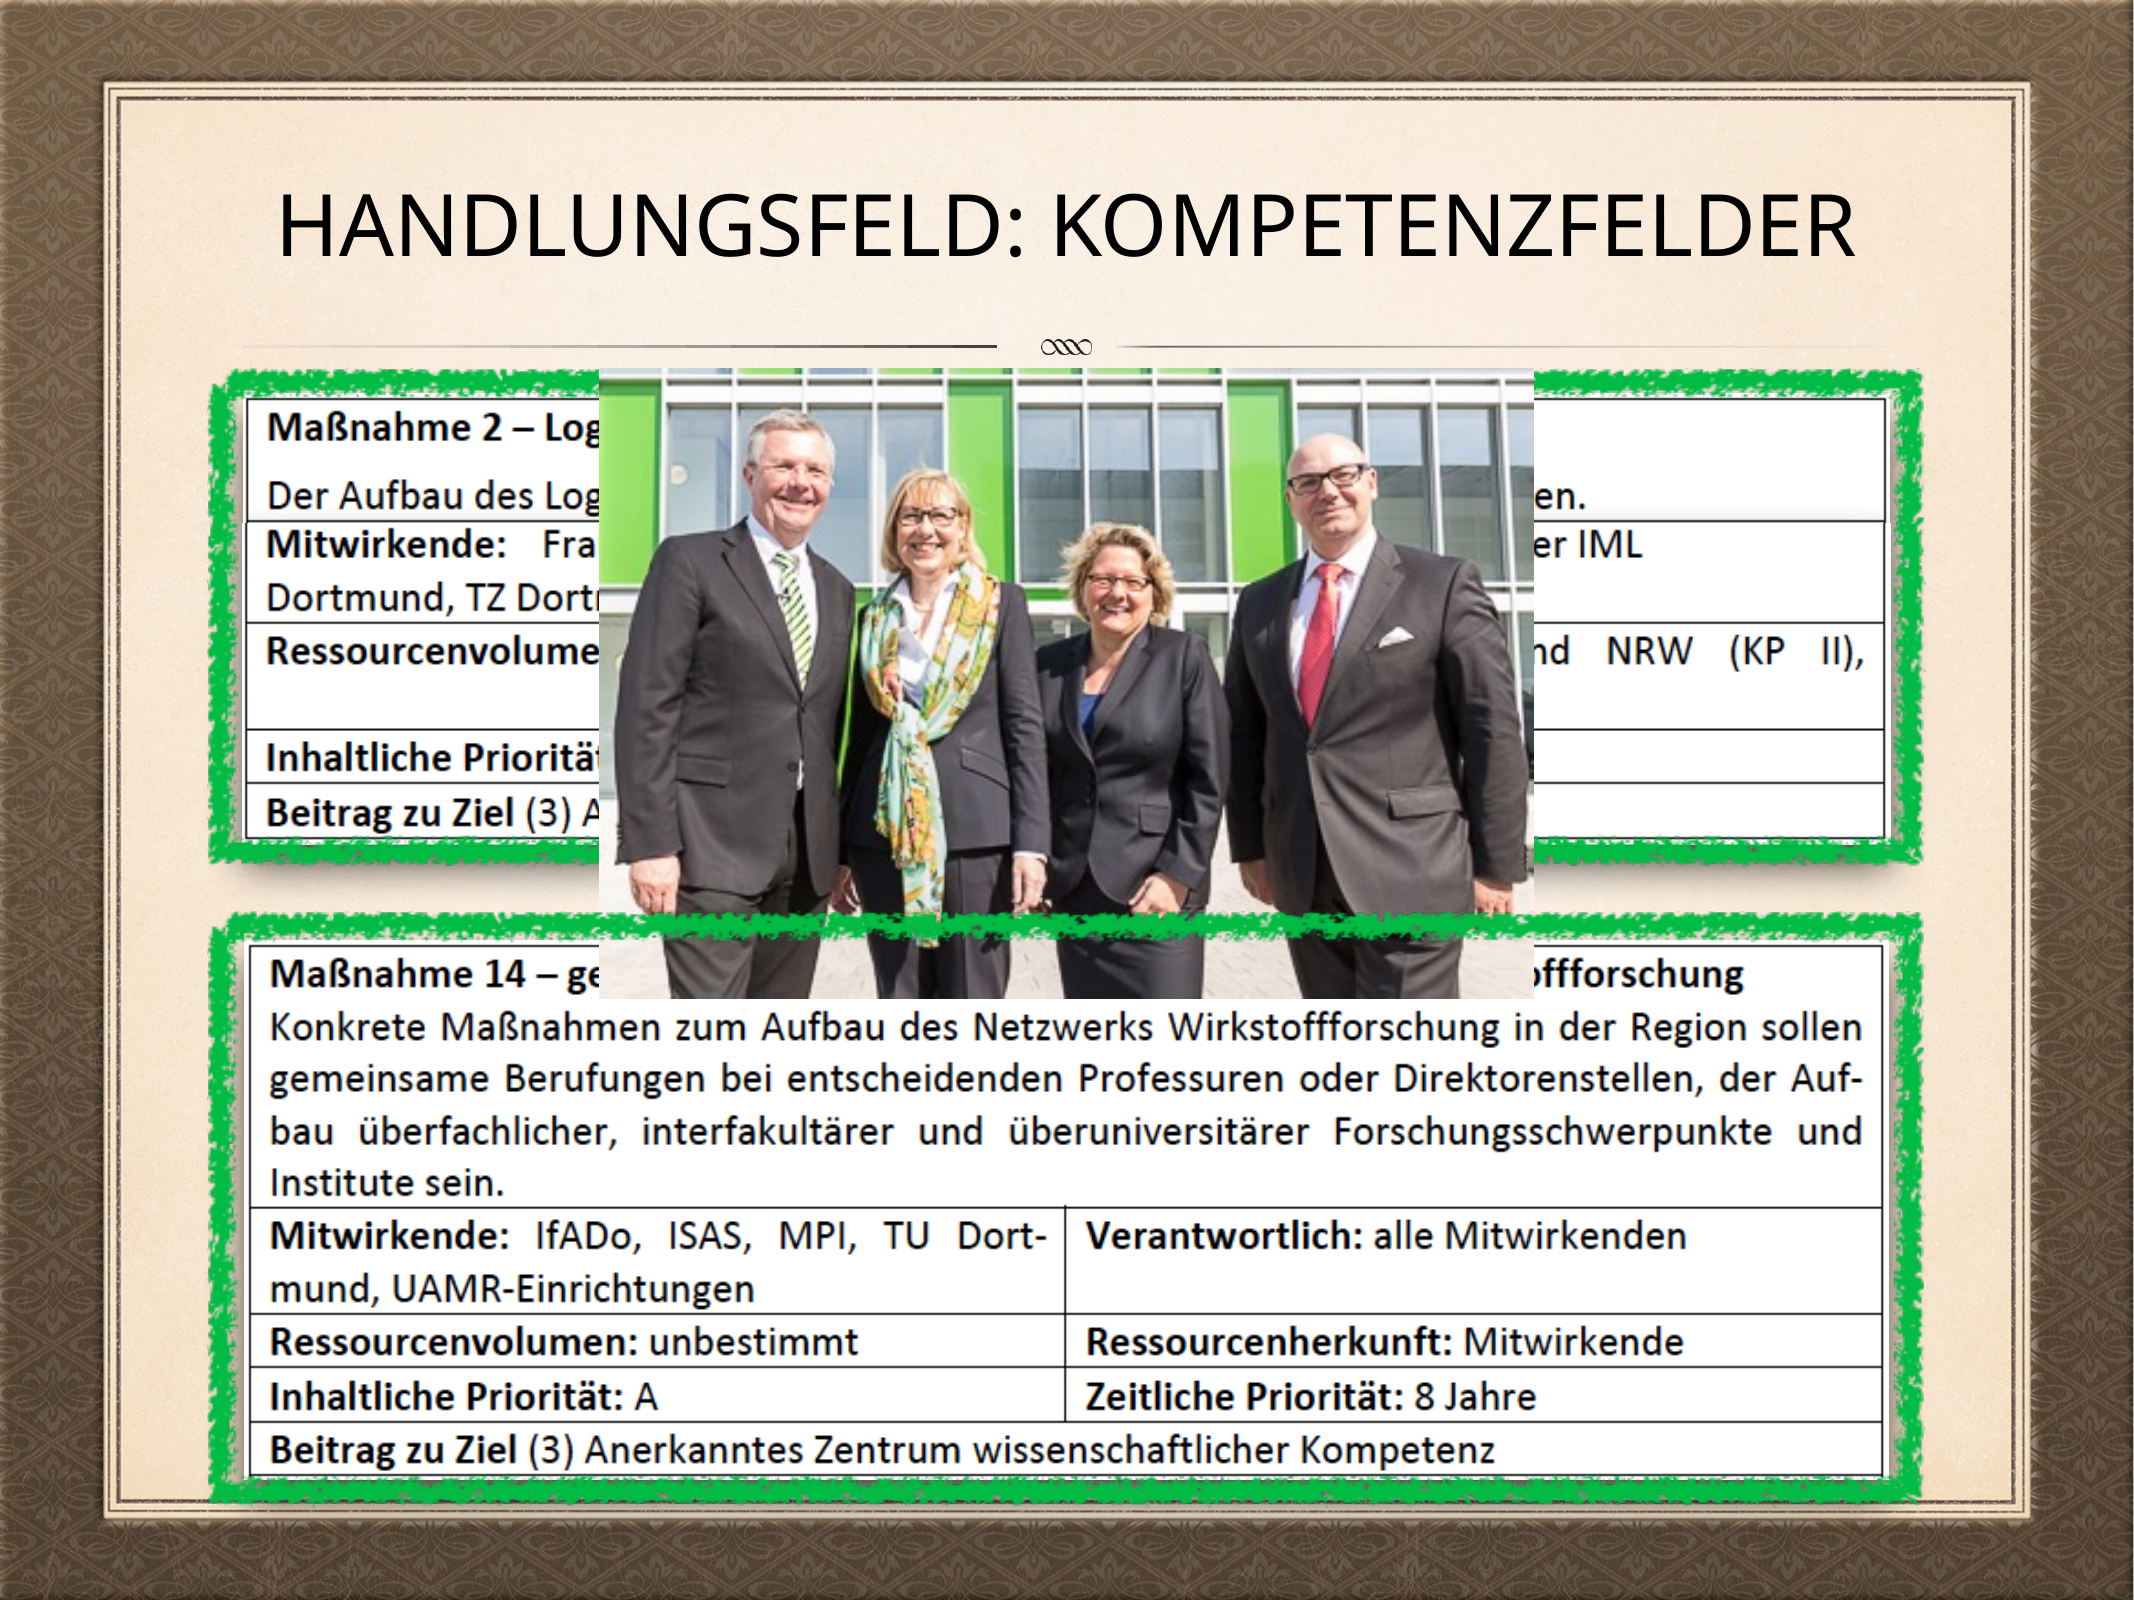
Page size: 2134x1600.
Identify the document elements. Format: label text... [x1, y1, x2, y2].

picture [0, 0, 2134, 1600]
title Handlungsfeld: Kompetenzfelder [182, 136, 1951, 326]
